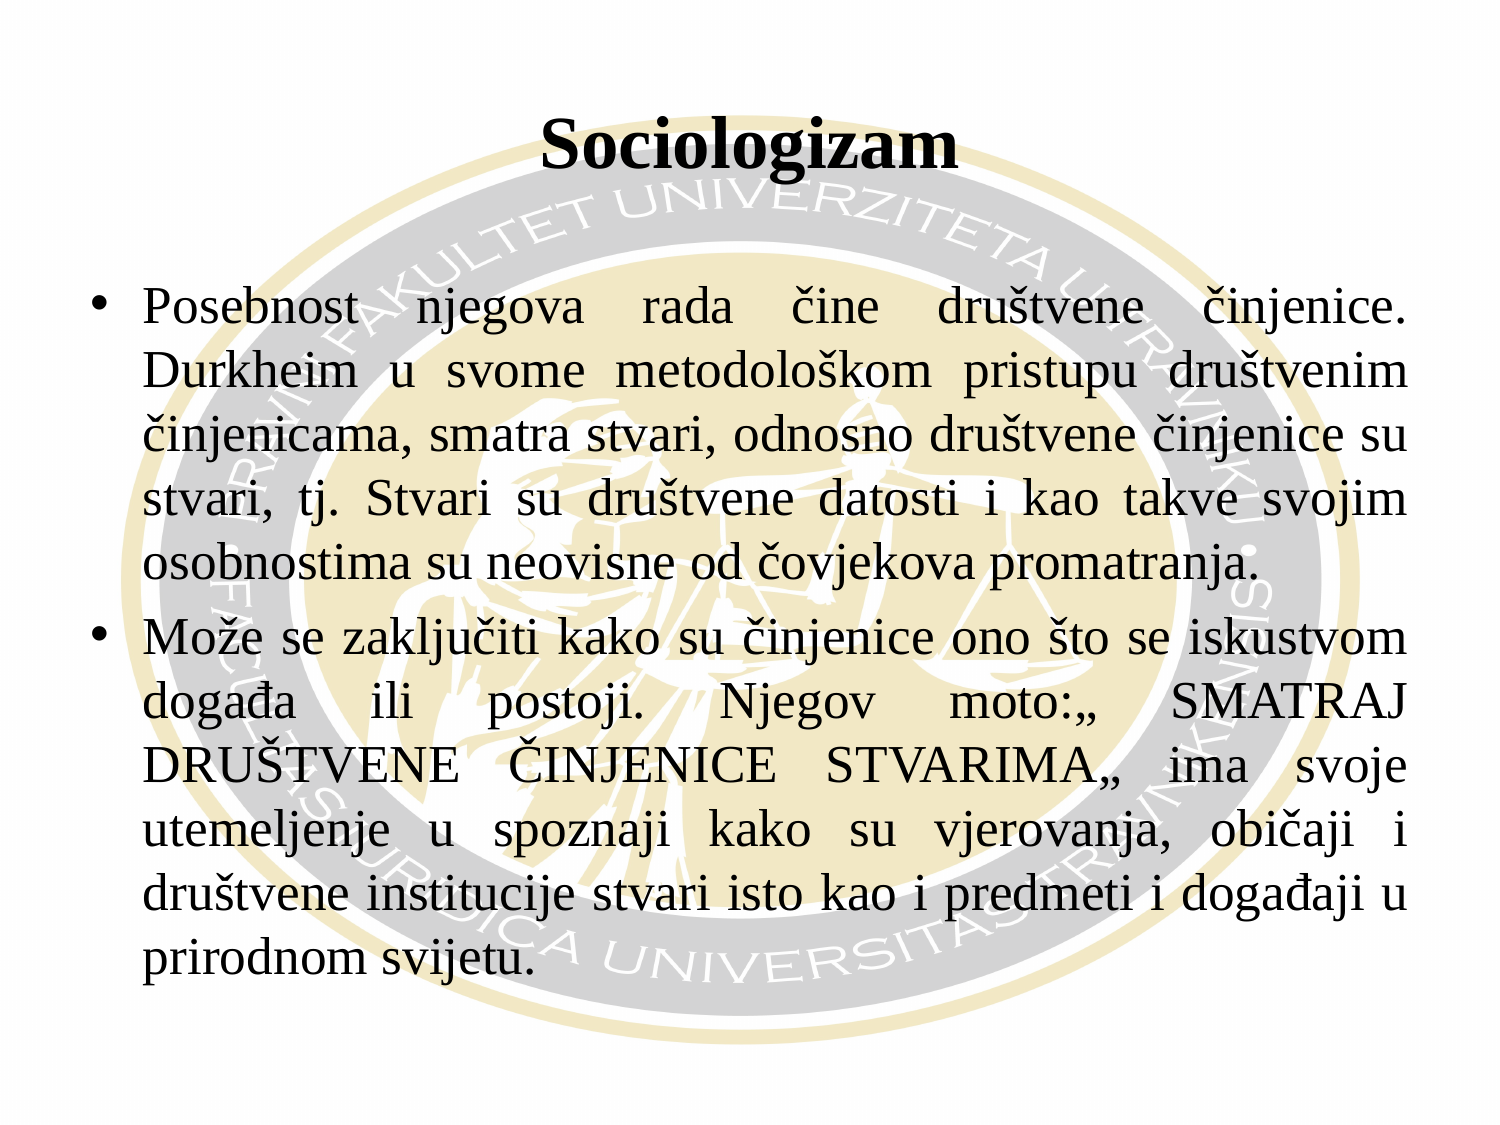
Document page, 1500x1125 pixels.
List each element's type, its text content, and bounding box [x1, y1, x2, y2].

list Posebnost njegova rada čine društvene činjenice. Durkheim u svome metodološkom pristupu društvenim činjenicama, smatra stvari, odnosno društvene činjenice su stvari, tj. Stvari su društvene datosti i kao takve svojim osobnostima su neovisne od čovjekova promatranja. Može se zaključiti kako su činjenice ono što se iskustvom događa ili postoji. Njegov moto:„ SMATRAJ DRUŠTVENE ČINJENICE STVARIMA„ ima svoje utemeljenje u spoznaji kako su vjerovanja, običaji i društvene institucije stvari isto kao i predmeti i događaji u prirodnom svijetu. [75, 262, 1425, 1005]
title Sociologizam [75, 45, 1425, 233]
